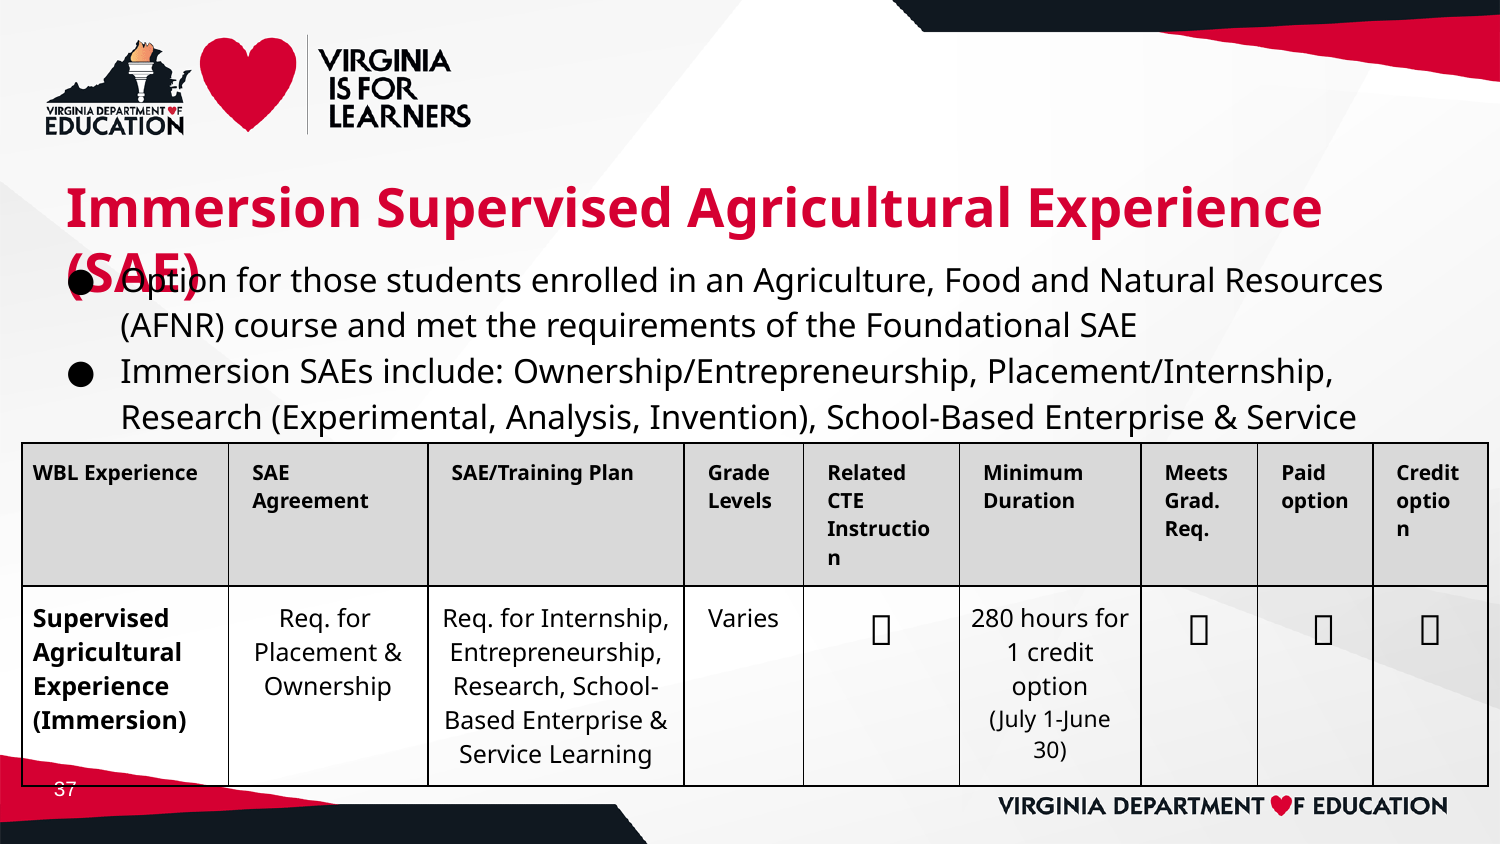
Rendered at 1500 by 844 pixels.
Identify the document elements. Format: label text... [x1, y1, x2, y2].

table_cell Supervised Agricultural Experience (Immersion) [23, 587, 228, 785]
picture [0, 0, 1500, 844]
table_header Meets Grad. Req. [1142, 444, 1257, 585]
table_header WBL Experience [23, 444, 228, 585]
table_header Credit option [1374, 444, 1487, 585]
table_cell ✅ [804, 587, 959, 785]
table_header Related CTE Instruction [804, 444, 959, 585]
table_cell Req. for Placement & Ownership [229, 587, 427, 785]
table_header Minimum Duration [960, 444, 1140, 585]
table_header Paid option [1258, 444, 1372, 585]
title Immersion Supervised Agricultural Experience (SAE) [51, 158, 1449, 237]
table_header Grade Levels [685, 444, 803, 585]
table_cell Req. for Internship, Entrepreneurship, Research, School-Based Enterprise & Service Learning [429, 587, 683, 785]
table_header SAE/Training Plan [429, 444, 683, 585]
list Option for those students enrolled in an Agriculture, Food and Natural Resources (AFNR) course and met the requirements of the Foundational SAE Immersion SAEs include: Ownership/Entrepreneurship, Placement/Internship, Research (Experimental, Analysis, Invention), School-Based Enterprise & Service Learning [30, 237, 1480, 442]
table_cell ✅ [1374, 587, 1487, 785]
table_header SAE Agreement [229, 444, 427, 585]
table_cell ✅ [1258, 587, 1372, 785]
table_cell Varies [685, 587, 803, 785]
table_cell 280 hours for 1 credit option (July 1-June 30) [960, 587, 1140, 785]
slide_number ‹#› [38, 787, 129, 821]
table_cell ✅ [1142, 587, 1257, 785]
